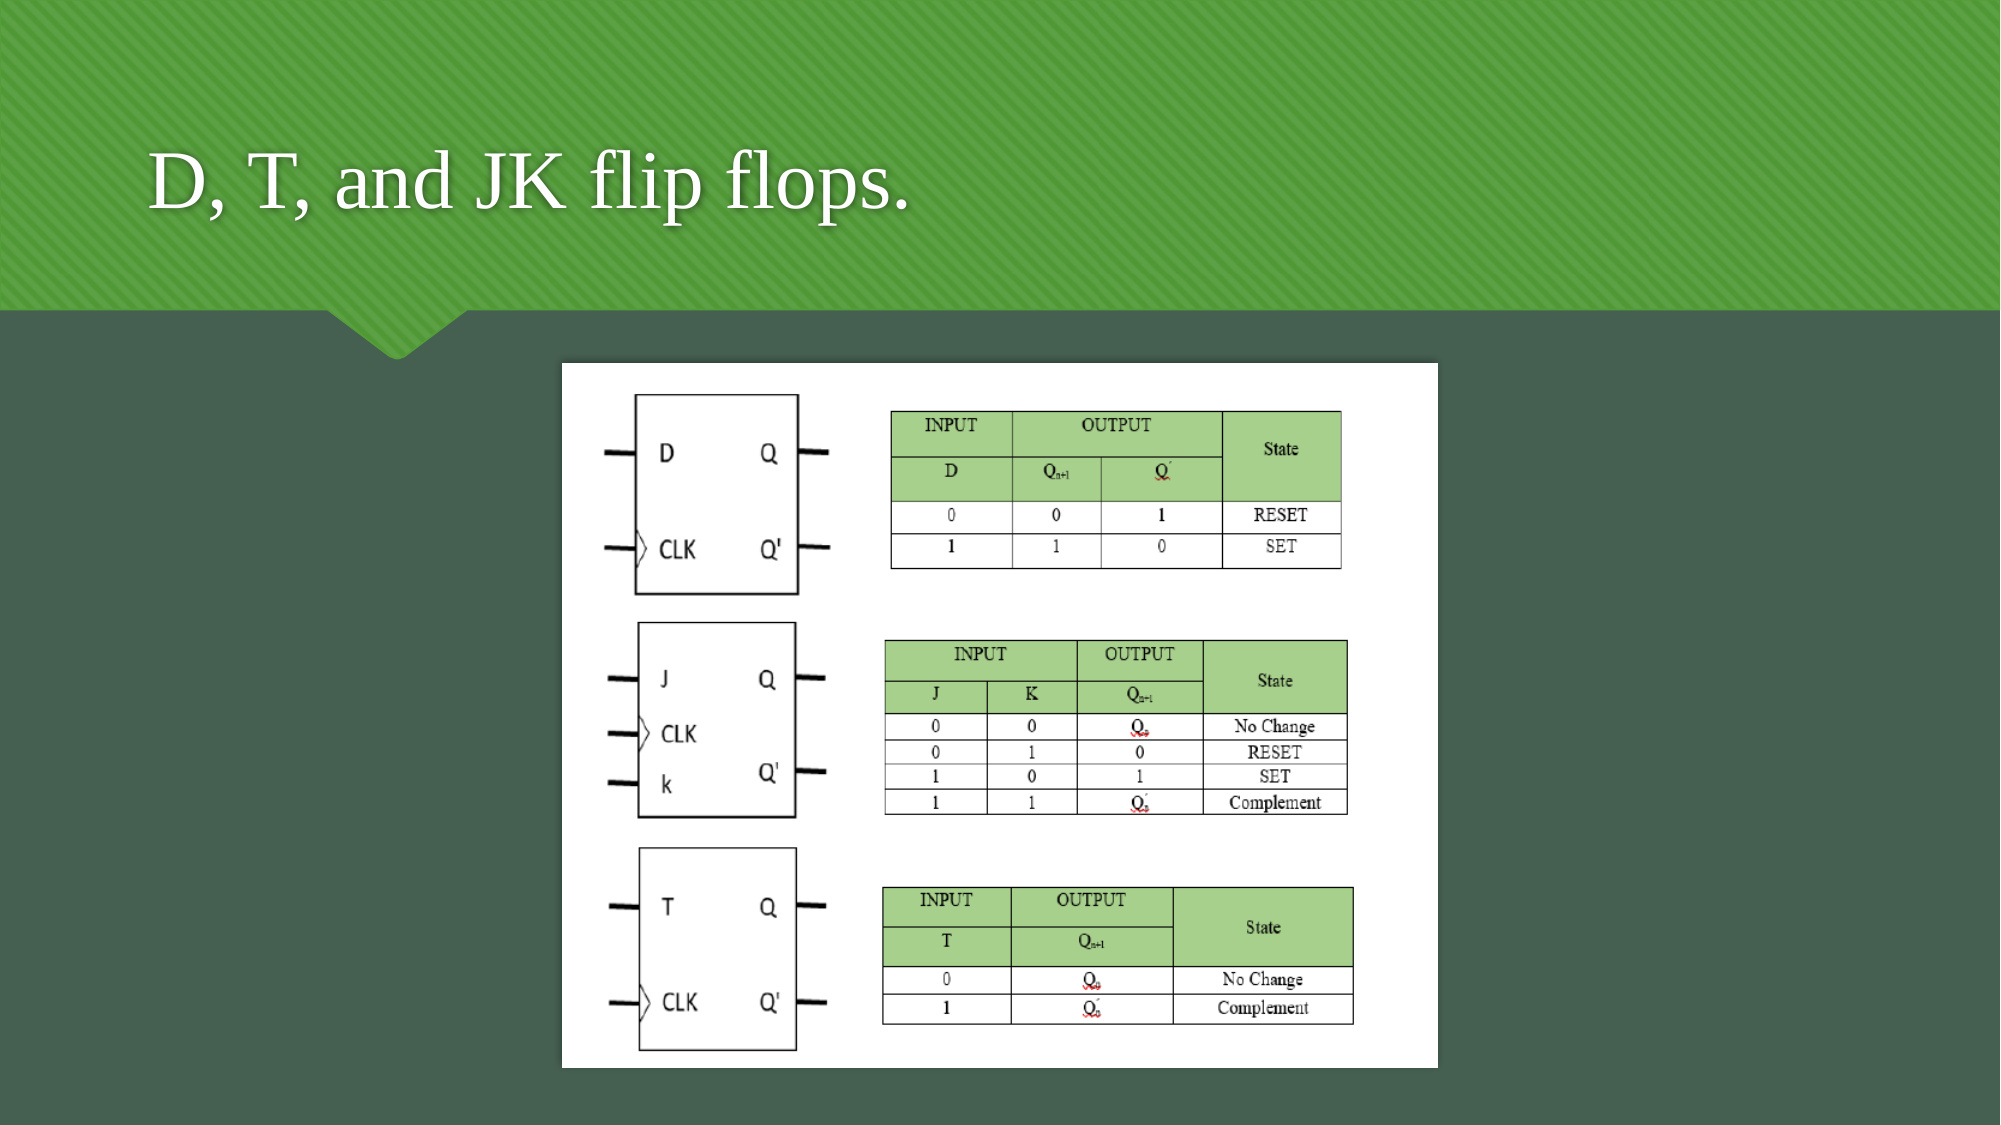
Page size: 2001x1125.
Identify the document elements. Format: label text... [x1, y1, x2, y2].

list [562, 362, 1438, 1068]
title D, T, and JK flip flops. [132, 73, 1868, 233]
